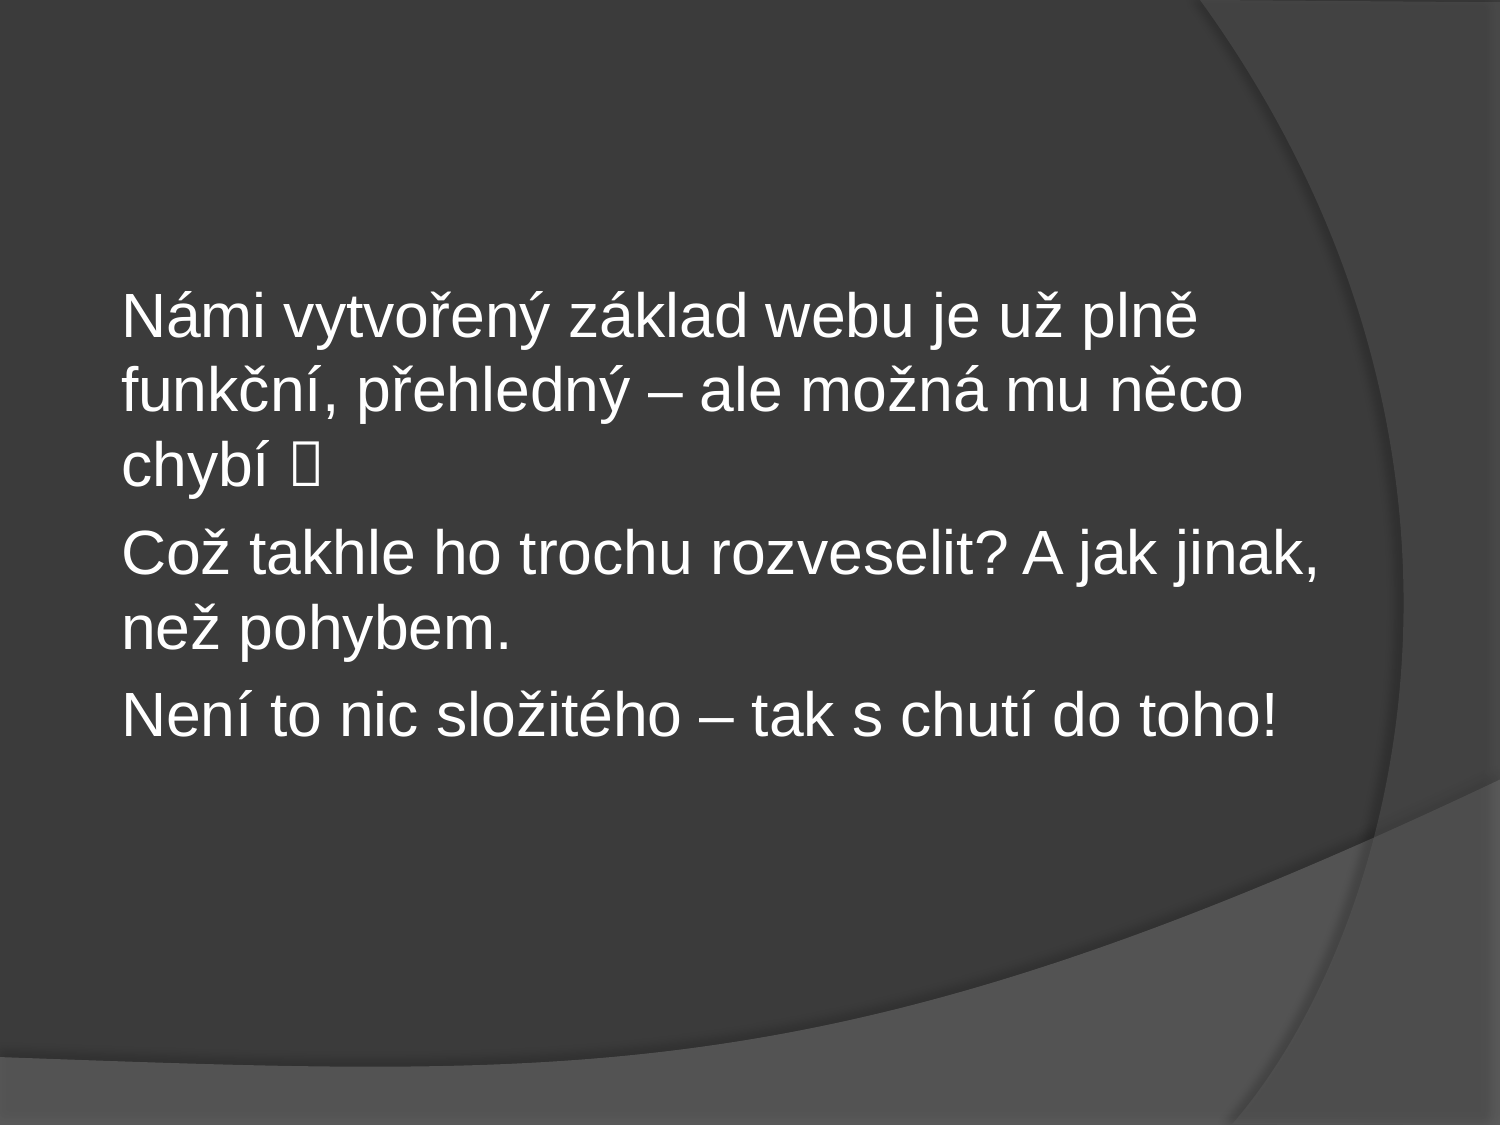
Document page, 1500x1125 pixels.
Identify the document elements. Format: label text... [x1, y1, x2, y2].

list Námi vytvořený základ webu je už plně funkční, přehledný – ale možná mu něco chybí  Což takhle ho trochu rozveselit? A jak jinak, než pohybem. Není to nic složitého – tak s chutí do toho! [100, 267, 1402, 905]
